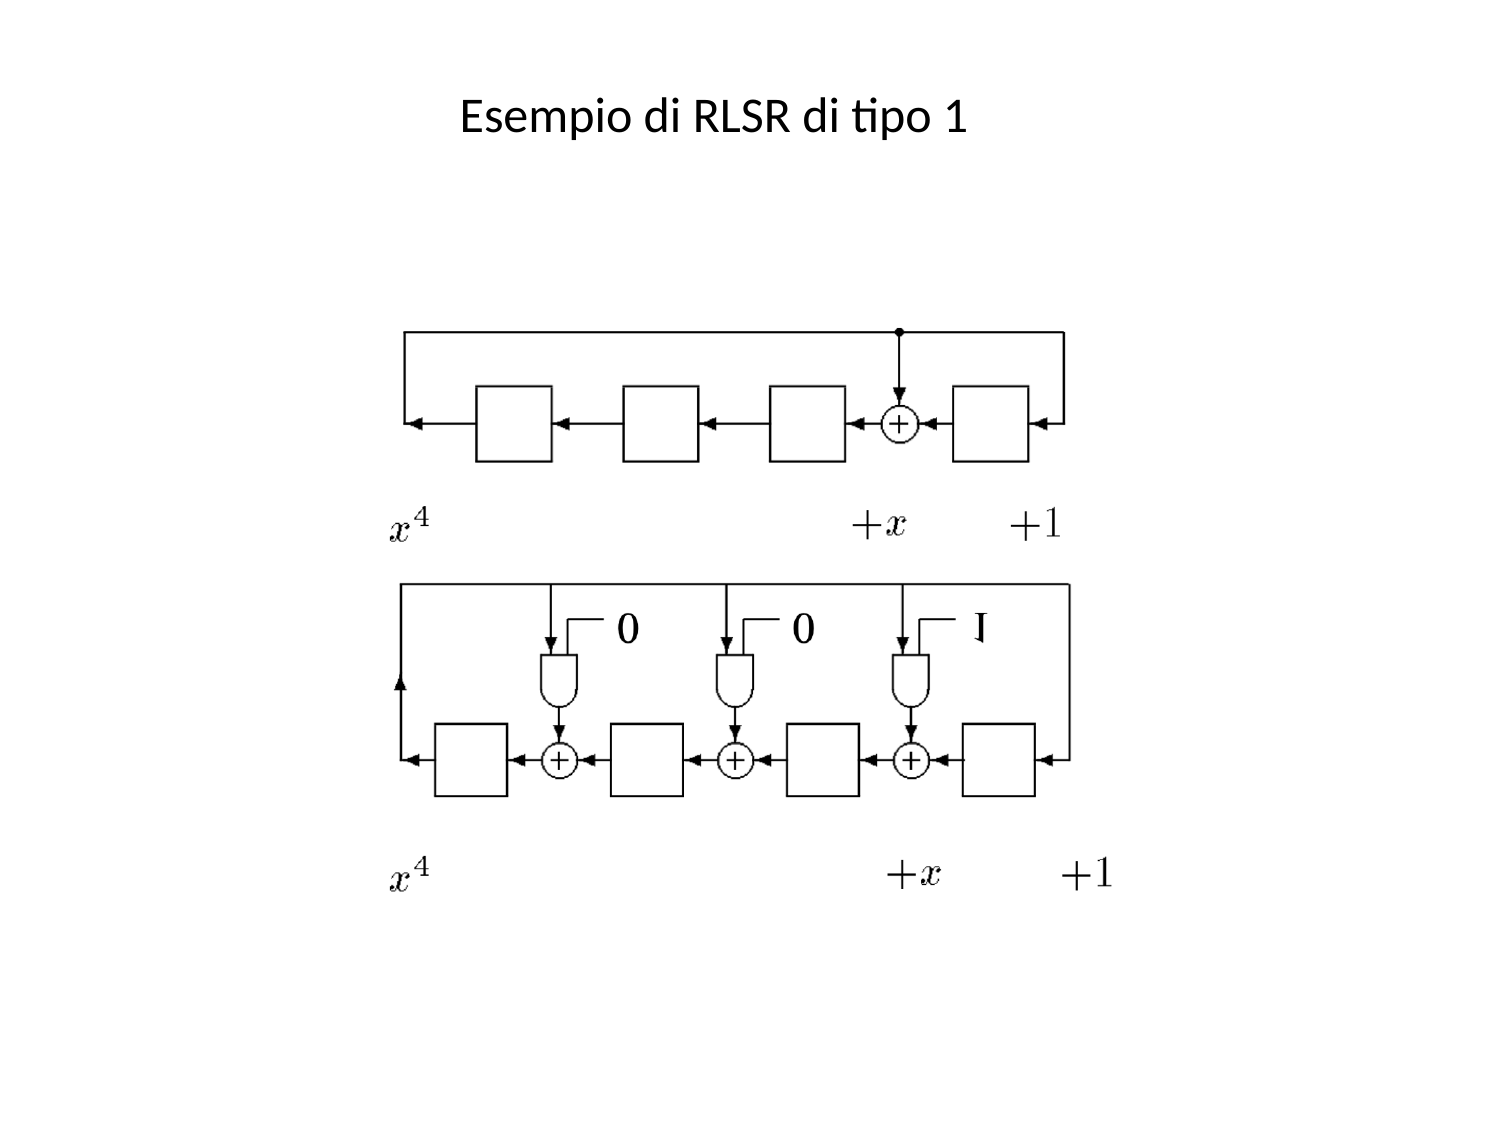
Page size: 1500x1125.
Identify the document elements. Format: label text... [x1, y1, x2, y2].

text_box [345, 305, 1156, 928]
text_box Esempio di RLSR di tipo 1 [444, 75, 984, 150]
